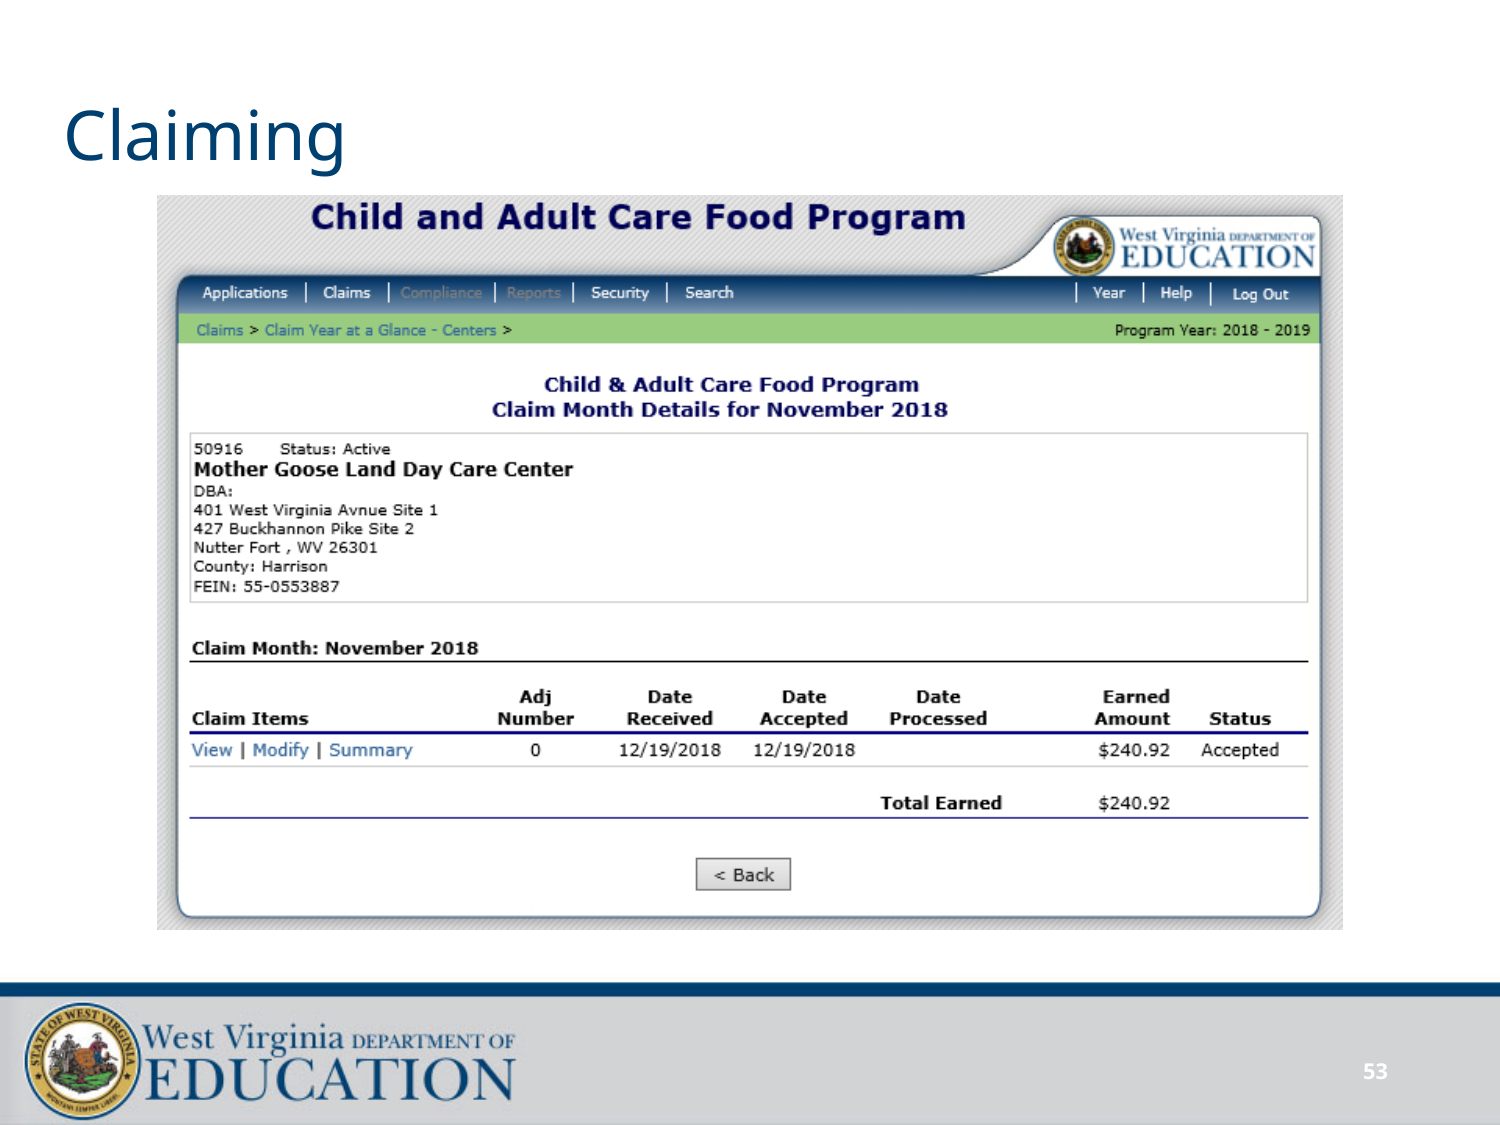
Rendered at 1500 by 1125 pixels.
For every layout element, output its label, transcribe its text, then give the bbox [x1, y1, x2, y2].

slide_number 53 [1303, 1042, 1448, 1103]
picture [0, 0, 1500, 1125]
title Claiming [49, 23, 1448, 254]
